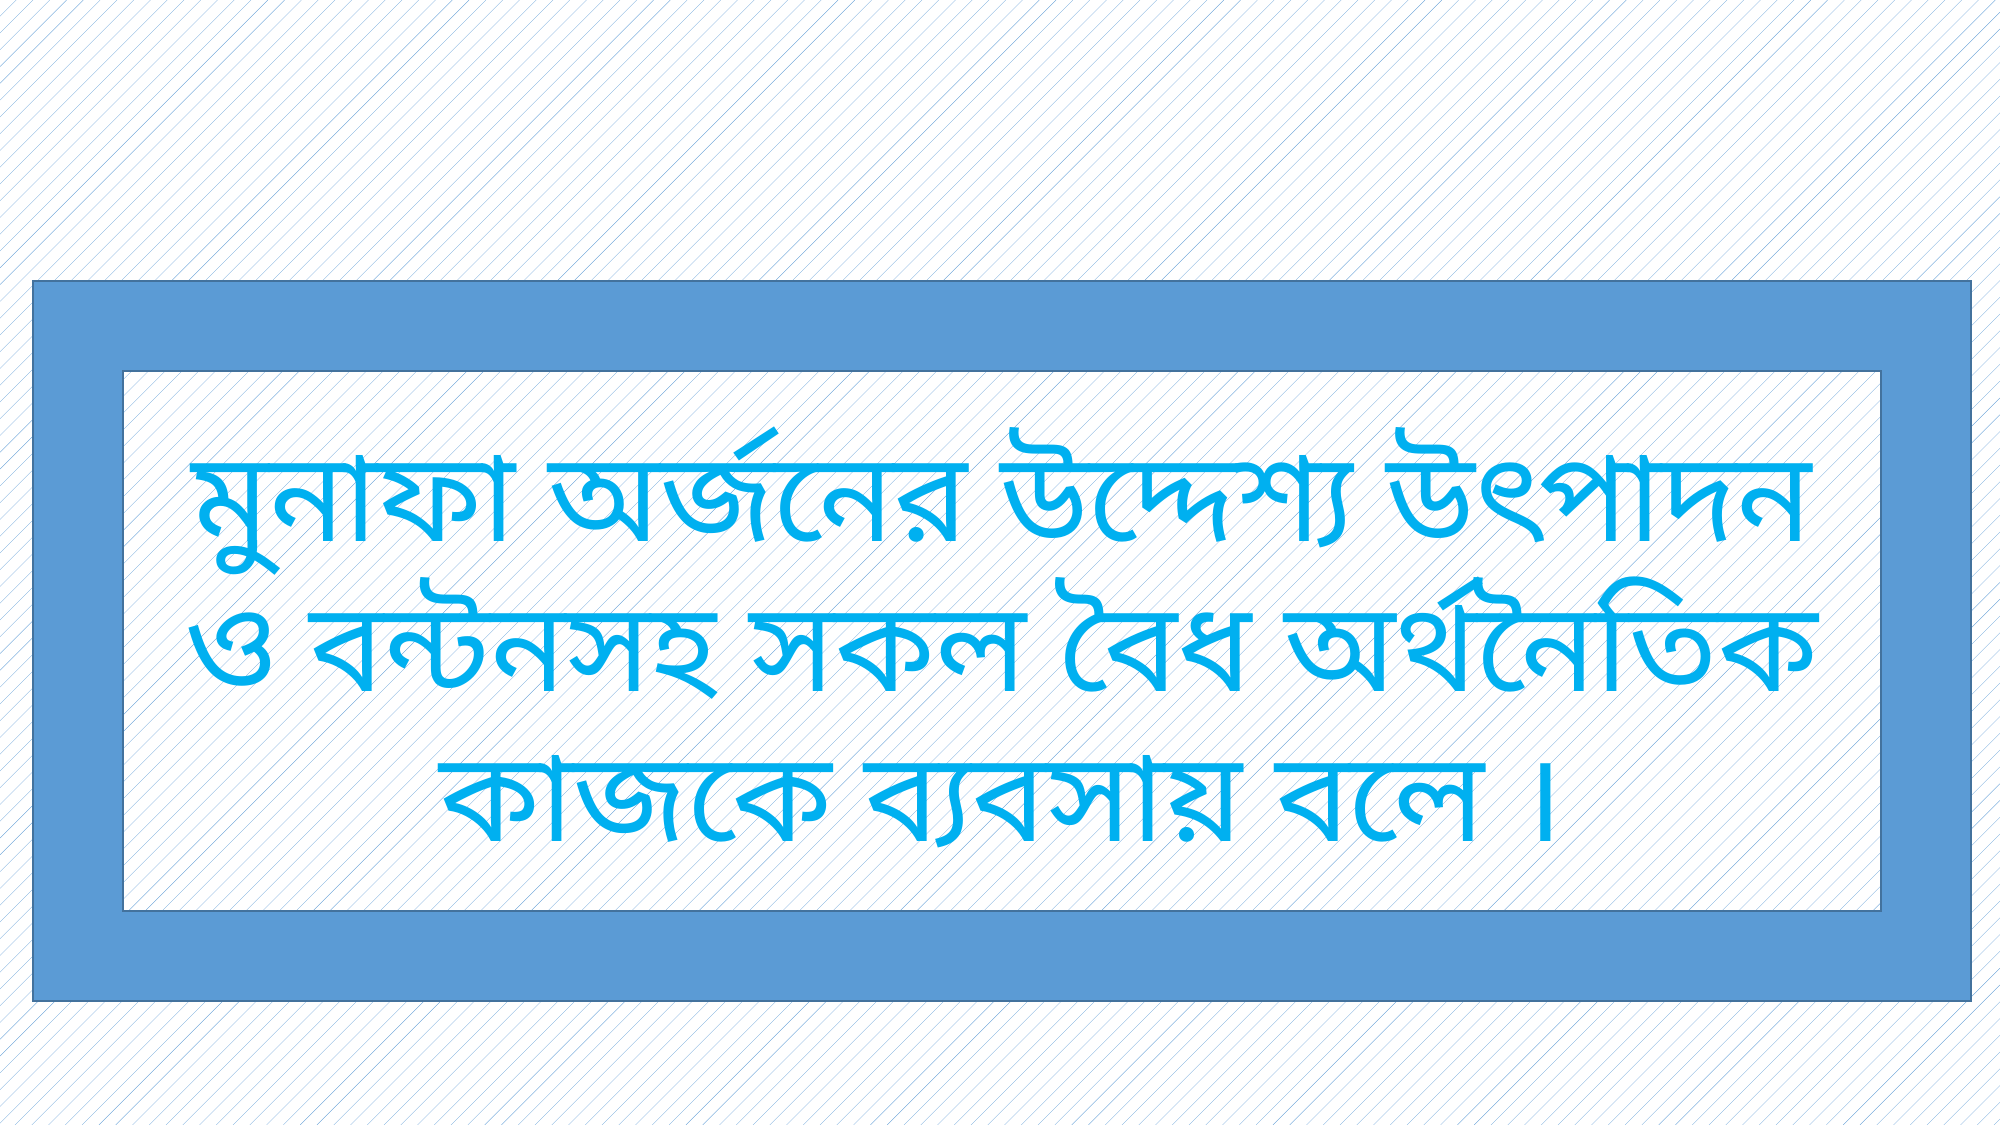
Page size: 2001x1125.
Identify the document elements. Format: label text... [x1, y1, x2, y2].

text_box মুনাফা অর্জনের উদ্দেশ্য উৎপাদন ও বন্টনসহ সকল বৈধ অর্থনৈতিক কাজকে ব্যবসায় বলে । [32, 280, 1972, 1002]
